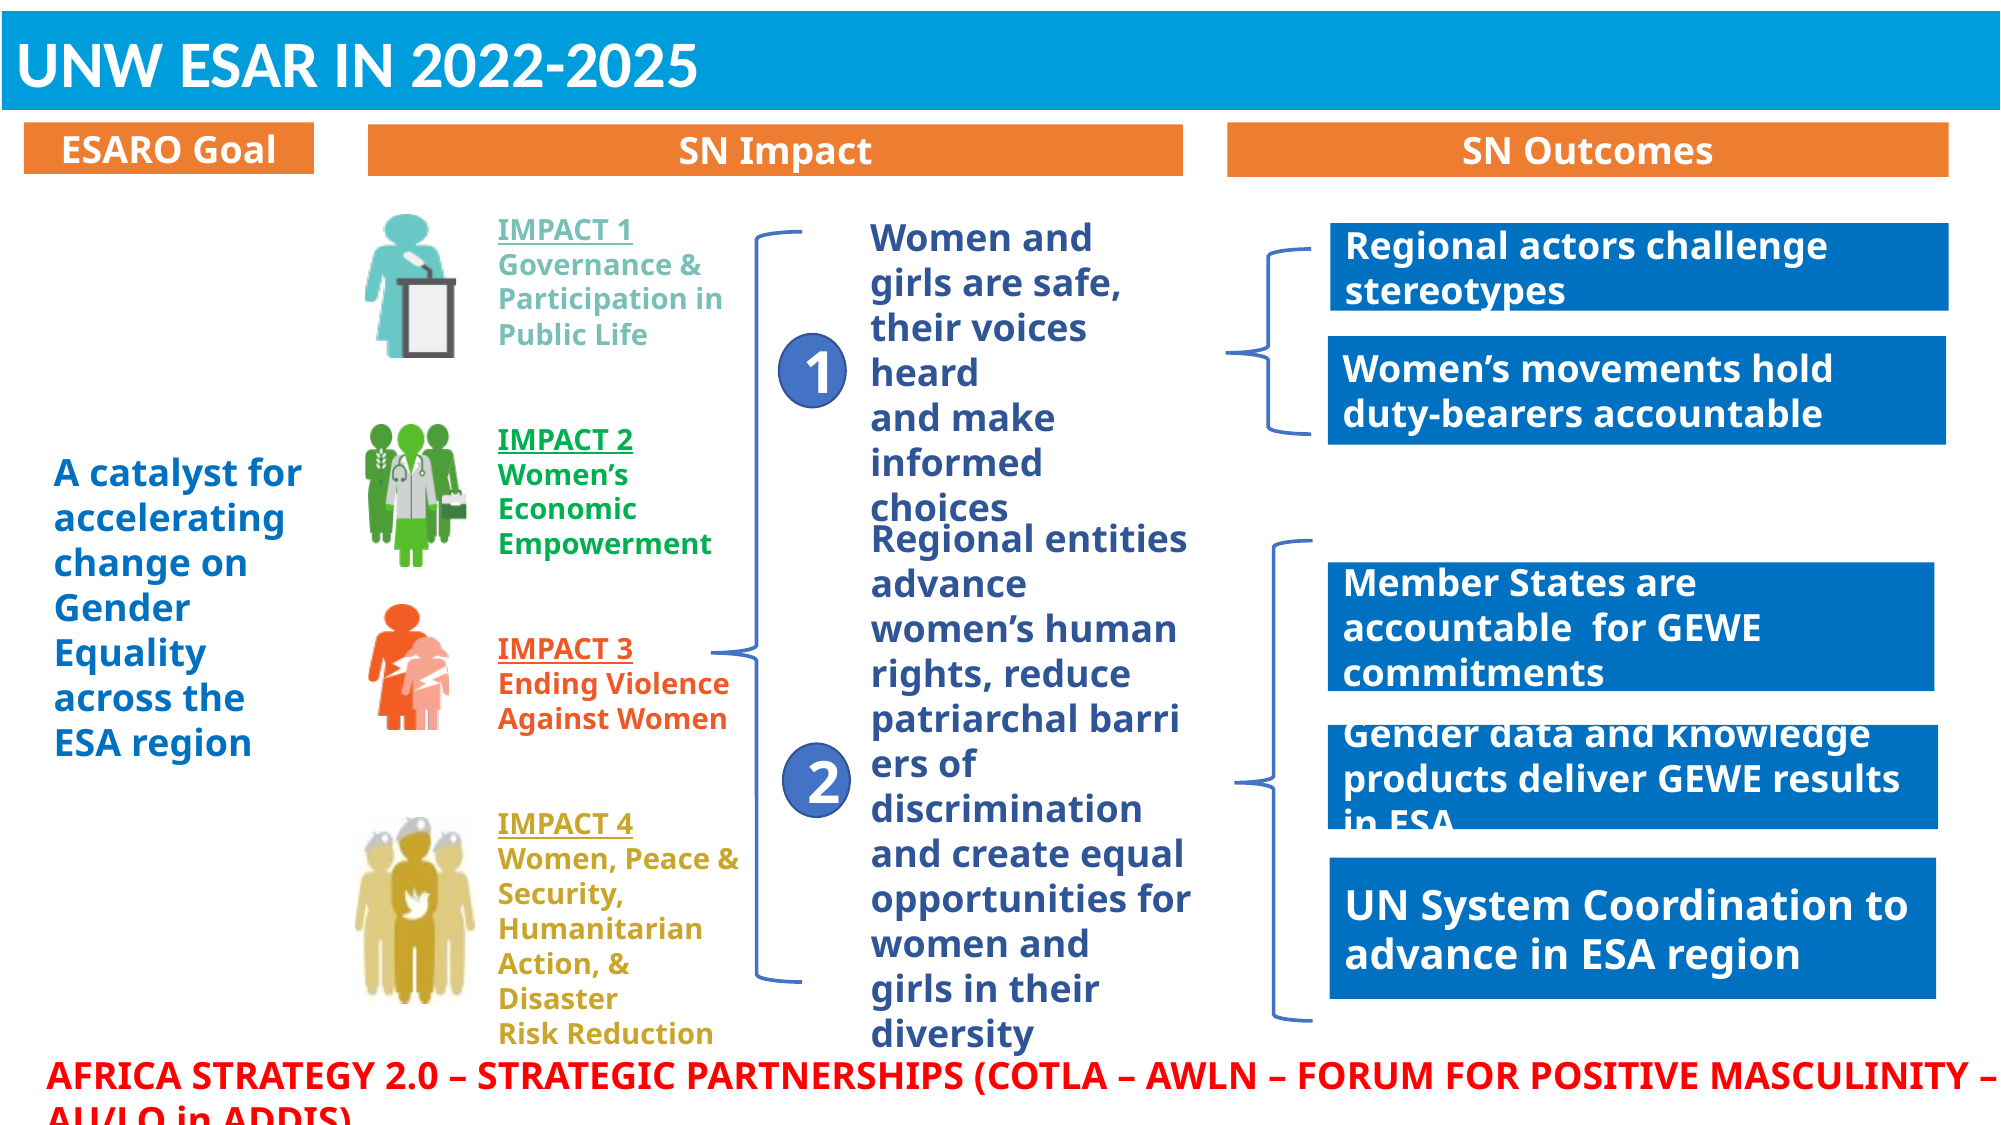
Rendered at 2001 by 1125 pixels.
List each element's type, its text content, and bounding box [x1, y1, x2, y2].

text_box AFRICA STRATEGY 2.0 – STRATEGIC PARTNERSHIPS (COTLA – AWLN – FORUM FOR POSITIVE MASCULINITY – AU/LO in ADDIS) [31, 1044, 2000, 1125]
text_box A catalyst for accelerating change on Gender Equality across the ESA region [38, 441, 330, 772]
text_box SN Outcomes [1226, 121, 1950, 178]
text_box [782, 983, 1939, 1021]
text_box SN Impact [367, 123, 1184, 177]
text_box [355, 203, 756, 1032]
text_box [710, 223, 1949, 983]
text_box ESARO Goal [23, 121, 315, 175]
text_box UNW ESAR IN 2022-2025 [1, 11, 2000, 110]
